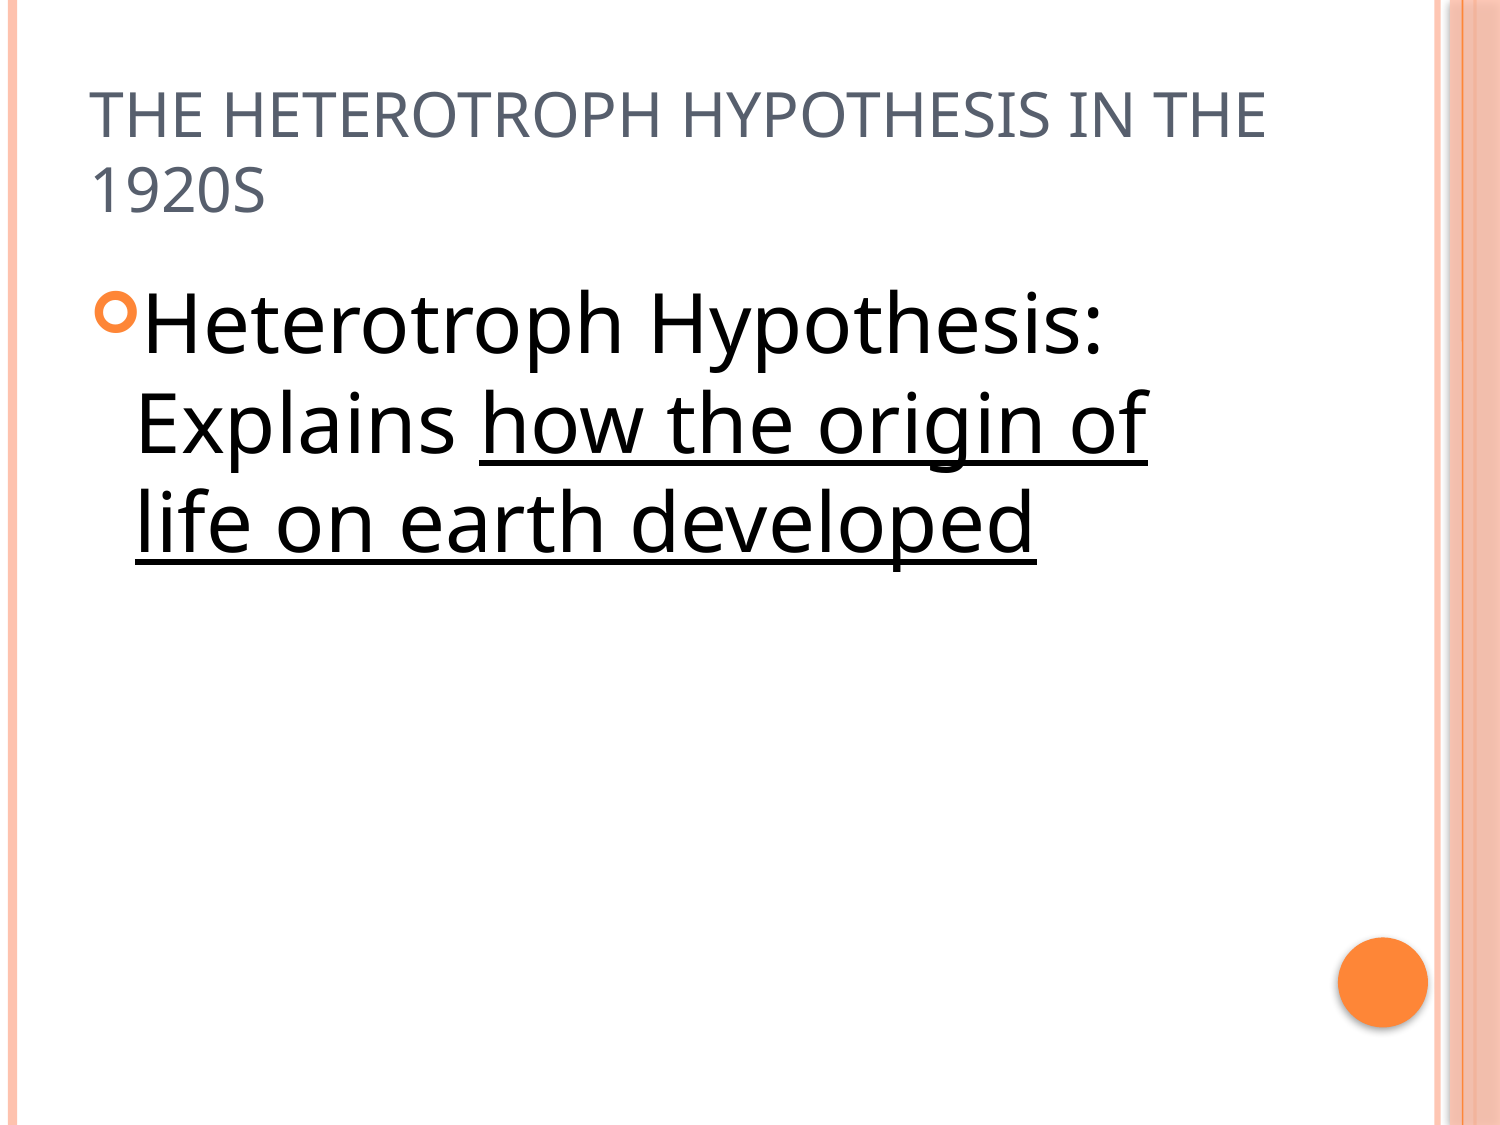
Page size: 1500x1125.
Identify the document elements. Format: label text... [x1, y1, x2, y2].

list Heterotroph Hypothesis: Explains how the origin of life on earth developed [75, 262, 1300, 1062]
title The heterotroph hypothesis in the 1920s [75, 45, 1300, 233]
